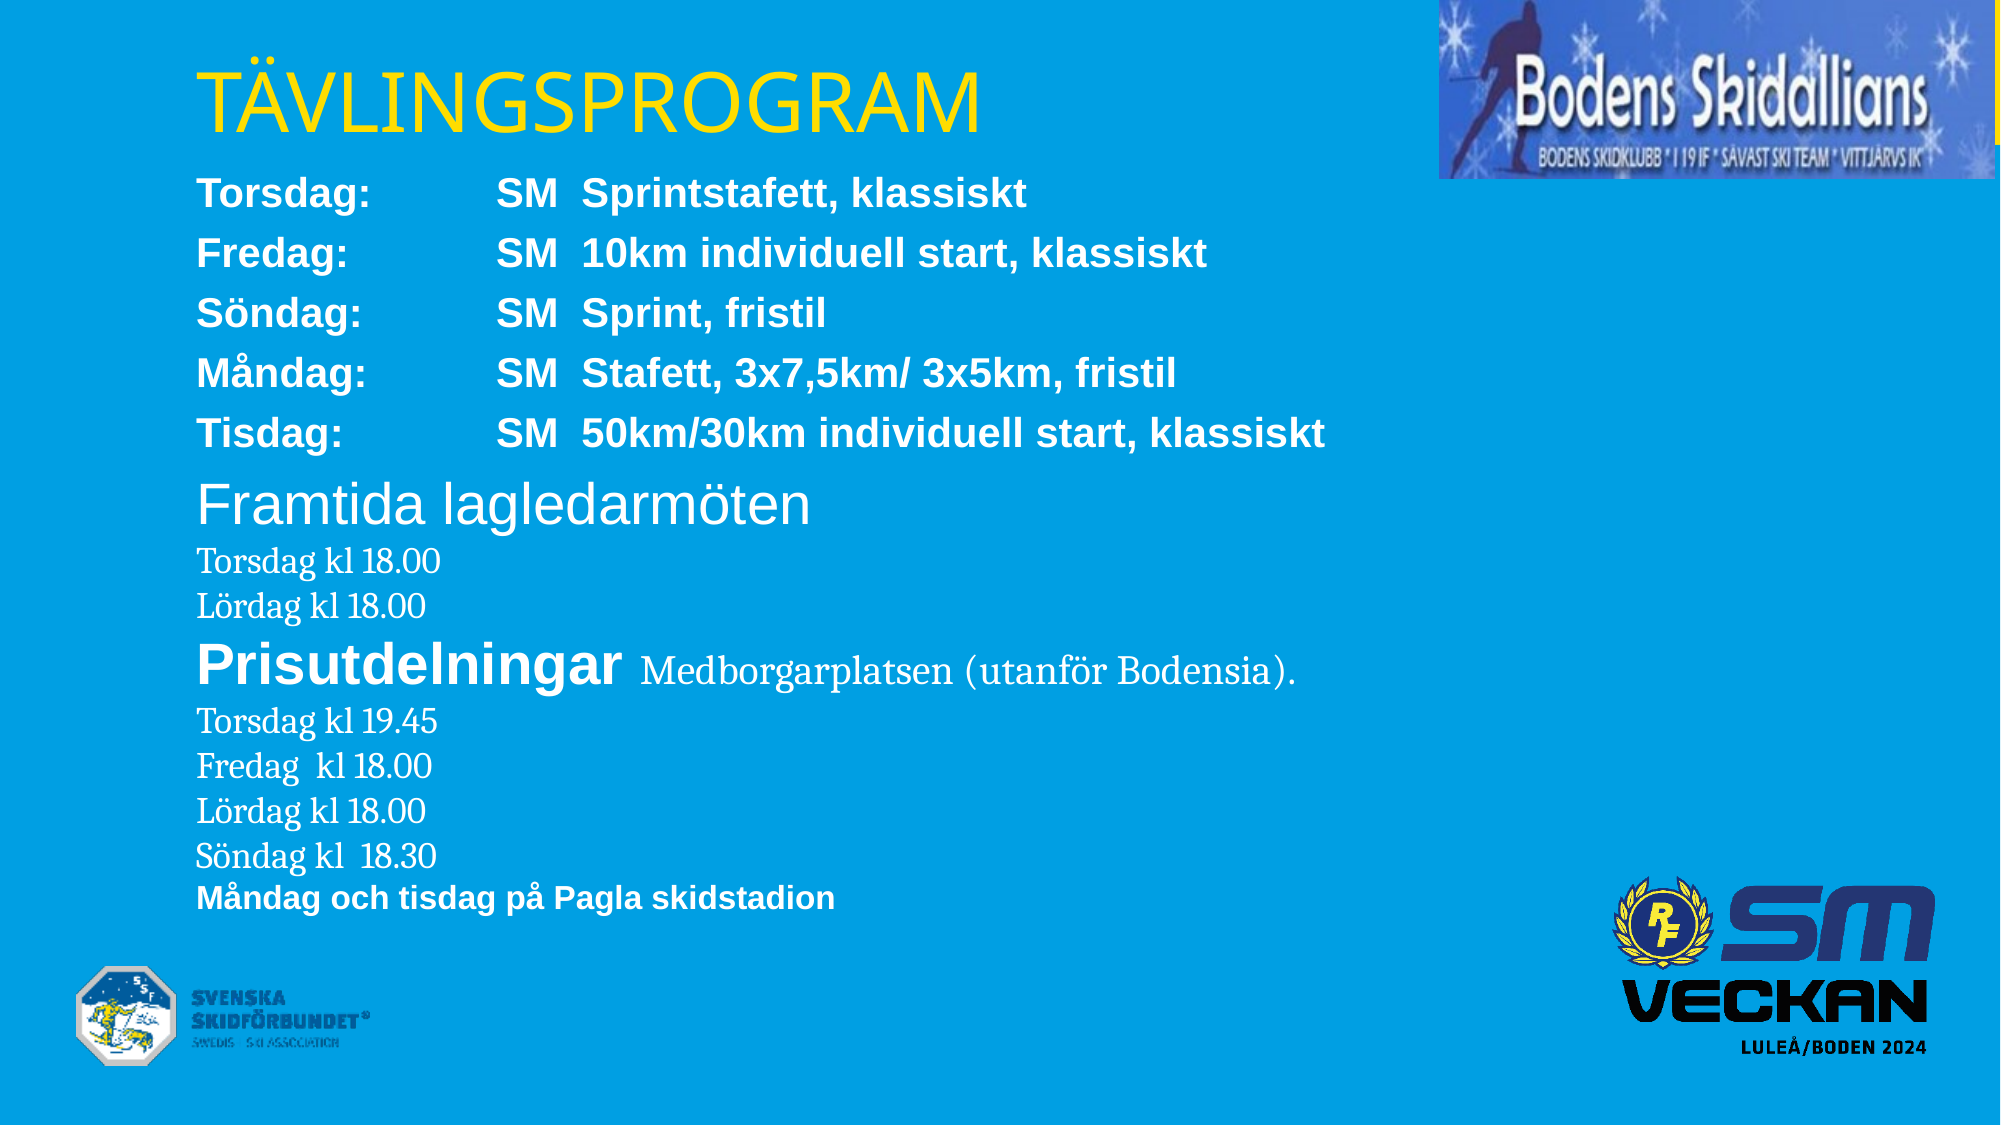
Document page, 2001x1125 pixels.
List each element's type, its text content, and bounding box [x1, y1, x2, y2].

picture [325, 1015, 334, 1027]
picture [207, 992, 214, 1004]
picture [269, 1015, 277, 1024]
picture [233, 992, 241, 1004]
picture [253, 1015, 264, 1027]
picture [274, 992, 284, 1004]
picture [1673, 981, 1718, 1021]
picture [349, 1015, 357, 1027]
picture [339, 1015, 345, 1027]
picture [1778, 981, 1822, 1021]
picture [1722, 887, 1822, 960]
picture [1624, 981, 1669, 1021]
text_box Torsdag: SM Sprintstafett, klassiskt Fredag: SM 10km individuell start, klassiskt Söndag: SM Sprint, fristil Måndag: SM Stafett, 3x7,5km/ 3x5km, fristil Tisdag: SM 50km/30km individuell start, klassiskt Framtida lagledarmöten Torsdag kl 18.00 Lördag kl 18.00 Prisutdelningar Medborgarplatsen (utanför Bodensia). Torsdag kl 19.45 Fredag kl 18.00 Lördag kl 18.00 Söndag kl 18.30 Måndag och tisdag på Pagla skidstadion [196, 155, 1529, 969]
picture [295, 1015, 304, 1027]
picture [247, 992, 255, 1004]
picture [310, 1015, 320, 1027]
picture [221, 992, 227, 1004]
picture [194, 1014, 203, 1027]
picture [77, 967, 176, 1065]
picture [1725, 981, 1771, 1021]
picture [229, 1015, 238, 1027]
picture [1614, 879, 1712, 968]
picture [207, 1015, 216, 1027]
picture [1880, 981, 1925, 1021]
picture [1440, 0, 2001, 178]
picture [1818, 887, 1934, 960]
title Tävlingsprogram [195, 11, 1434, 200]
picture [194, 992, 203, 1004]
picture [1827, 981, 1873, 1021]
picture [282, 1015, 291, 1027]
